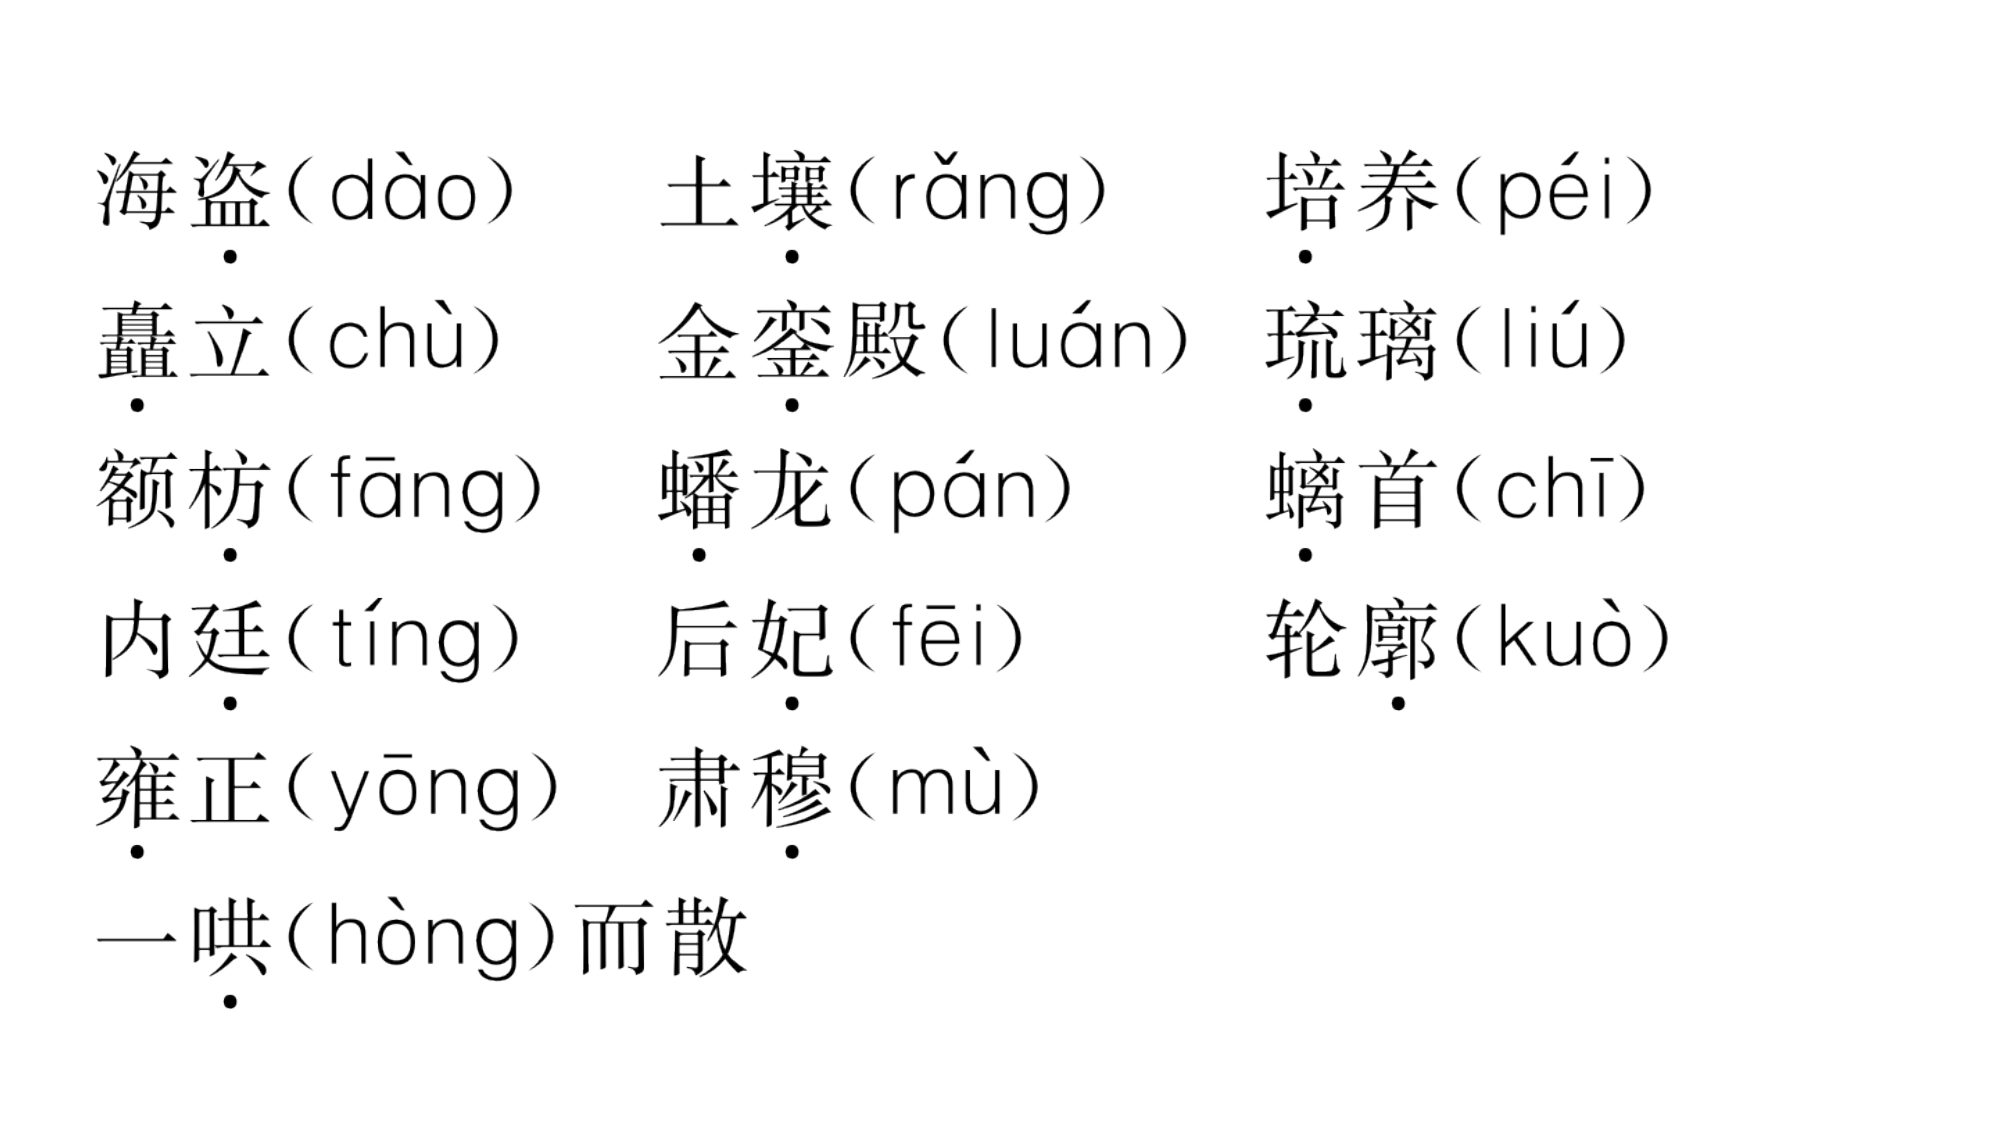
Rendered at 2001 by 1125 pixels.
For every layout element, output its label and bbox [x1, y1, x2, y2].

picture [87, 117, 1979, 1017]
